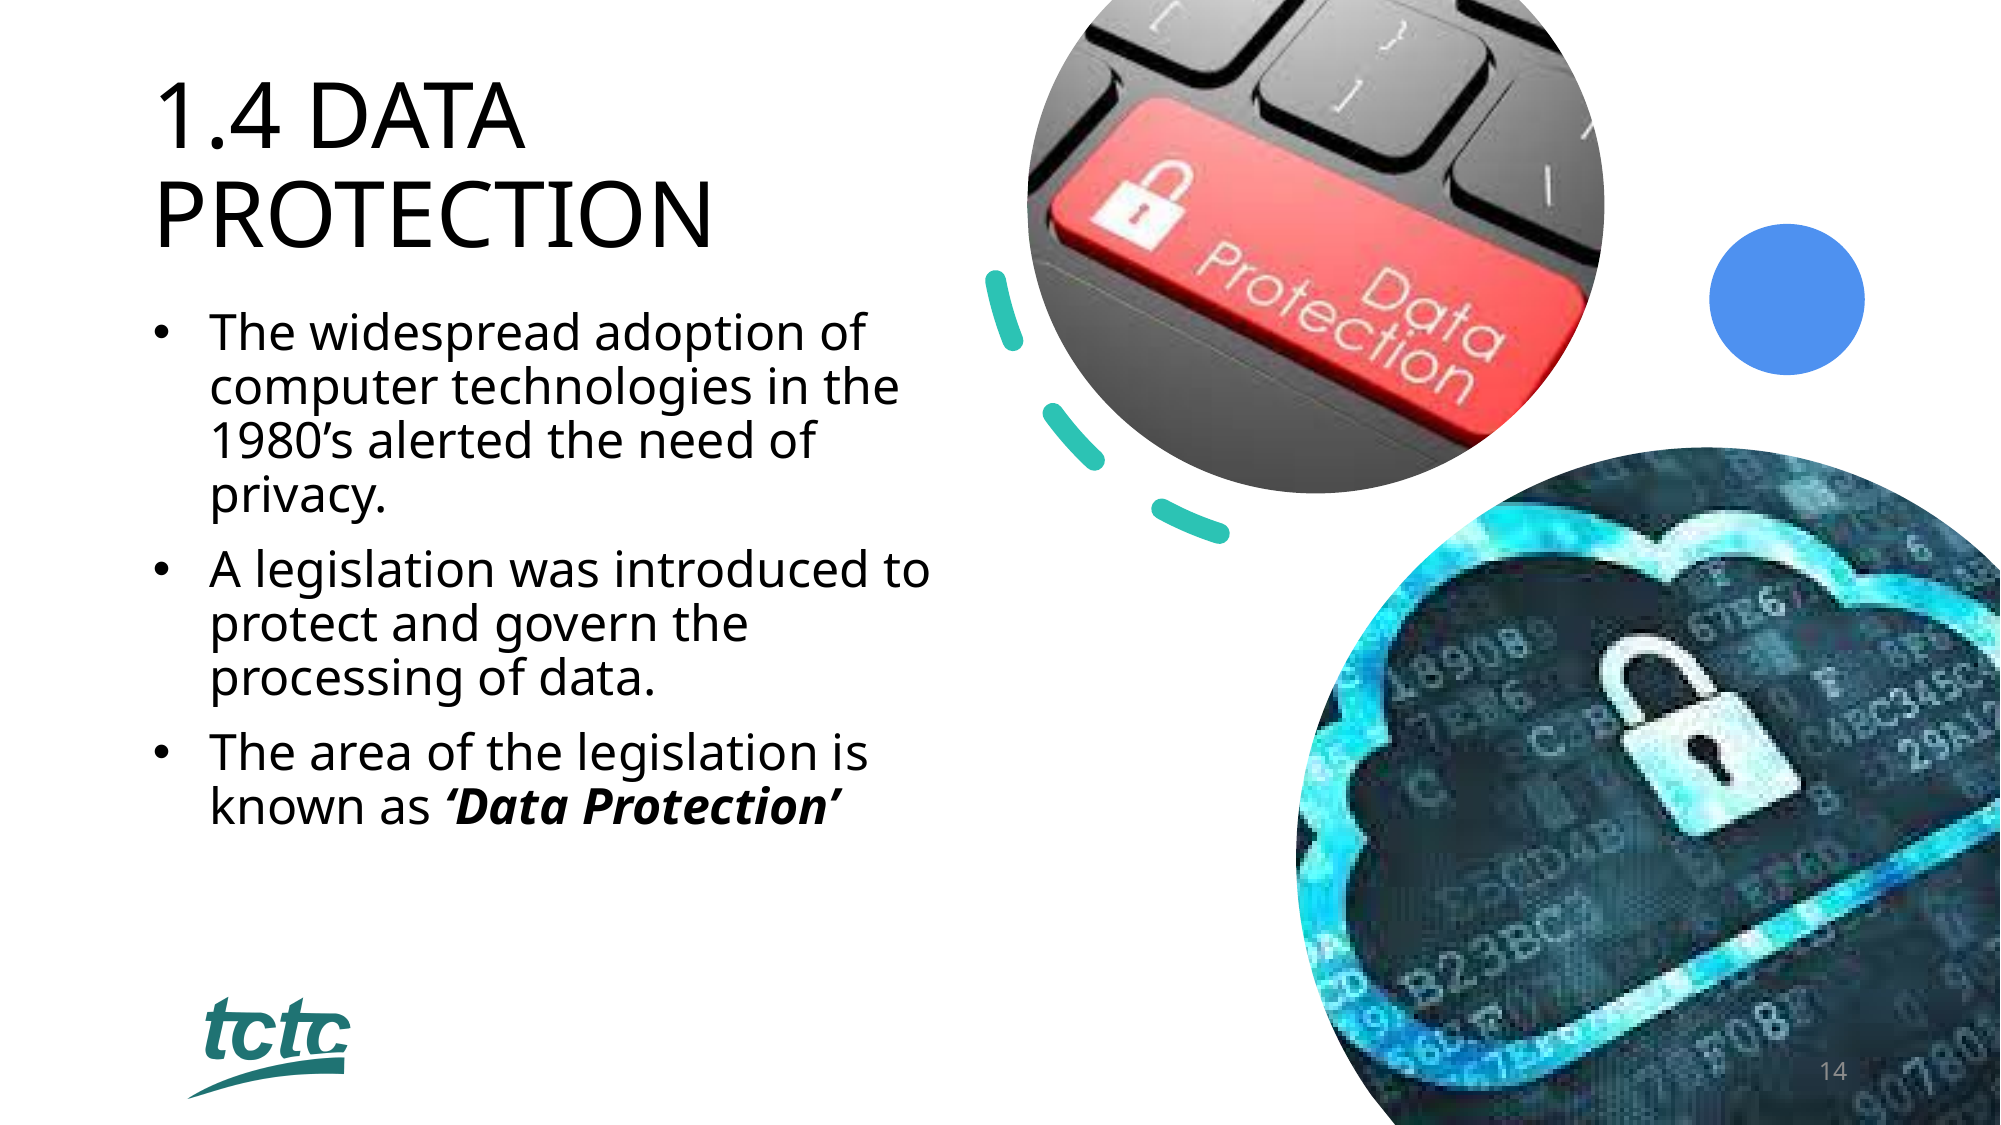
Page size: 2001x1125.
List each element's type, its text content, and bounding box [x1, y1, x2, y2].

picture [186, 1014, 351, 1102]
list The widespread adoption of computer technologies in the 1980’s alerted the need of privacy. A legislation was introduced to protect and govern the processing of data. The area of the legislation is known as ‘Data Protection’ [138, 299, 974, 1014]
picture [1027, 0, 2000, 1125]
title 1.4 DATA PROTECTION [138, 60, 978, 278]
